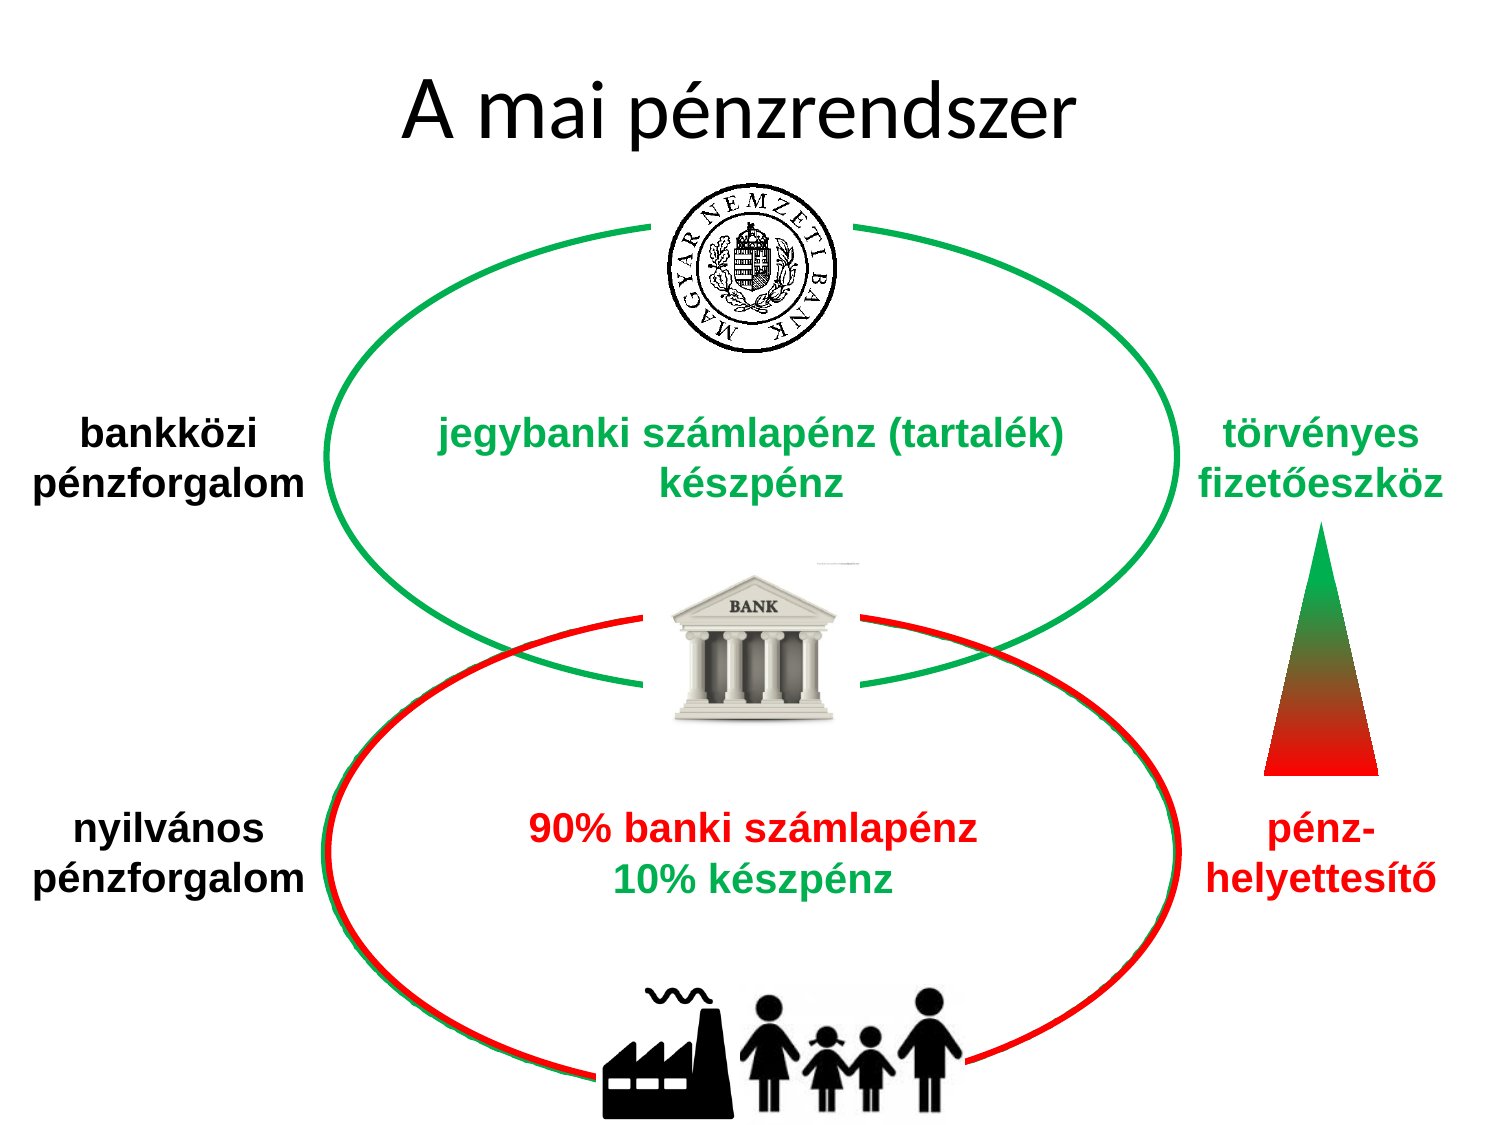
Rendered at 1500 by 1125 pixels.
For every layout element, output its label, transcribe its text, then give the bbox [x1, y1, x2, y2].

text_box törvényes fizetőeszköz [1183, 398, 1460, 514]
text_box [326, 227, 1178, 651]
text_box [328, 618, 1179, 1076]
picture [651, 167, 853, 369]
text_box pénz- helyettesítő [1190, 793, 1453, 909]
text_box 90% banki számlapénz 10% készpénz [513, 793, 994, 909]
picture [643, 562, 861, 736]
text_box [1261, 519, 1381, 779]
text_box nyilvános pénzforgalom [17, 793, 321, 909]
title A mai pénzrendszer [96, 19, 1385, 185]
picture [595, 979, 965, 1125]
text_box jegybanki számlapénz (tartalék) készpénz [423, 398, 1080, 514]
text_box bankközi pénzforgalom [17, 398, 321, 514]
